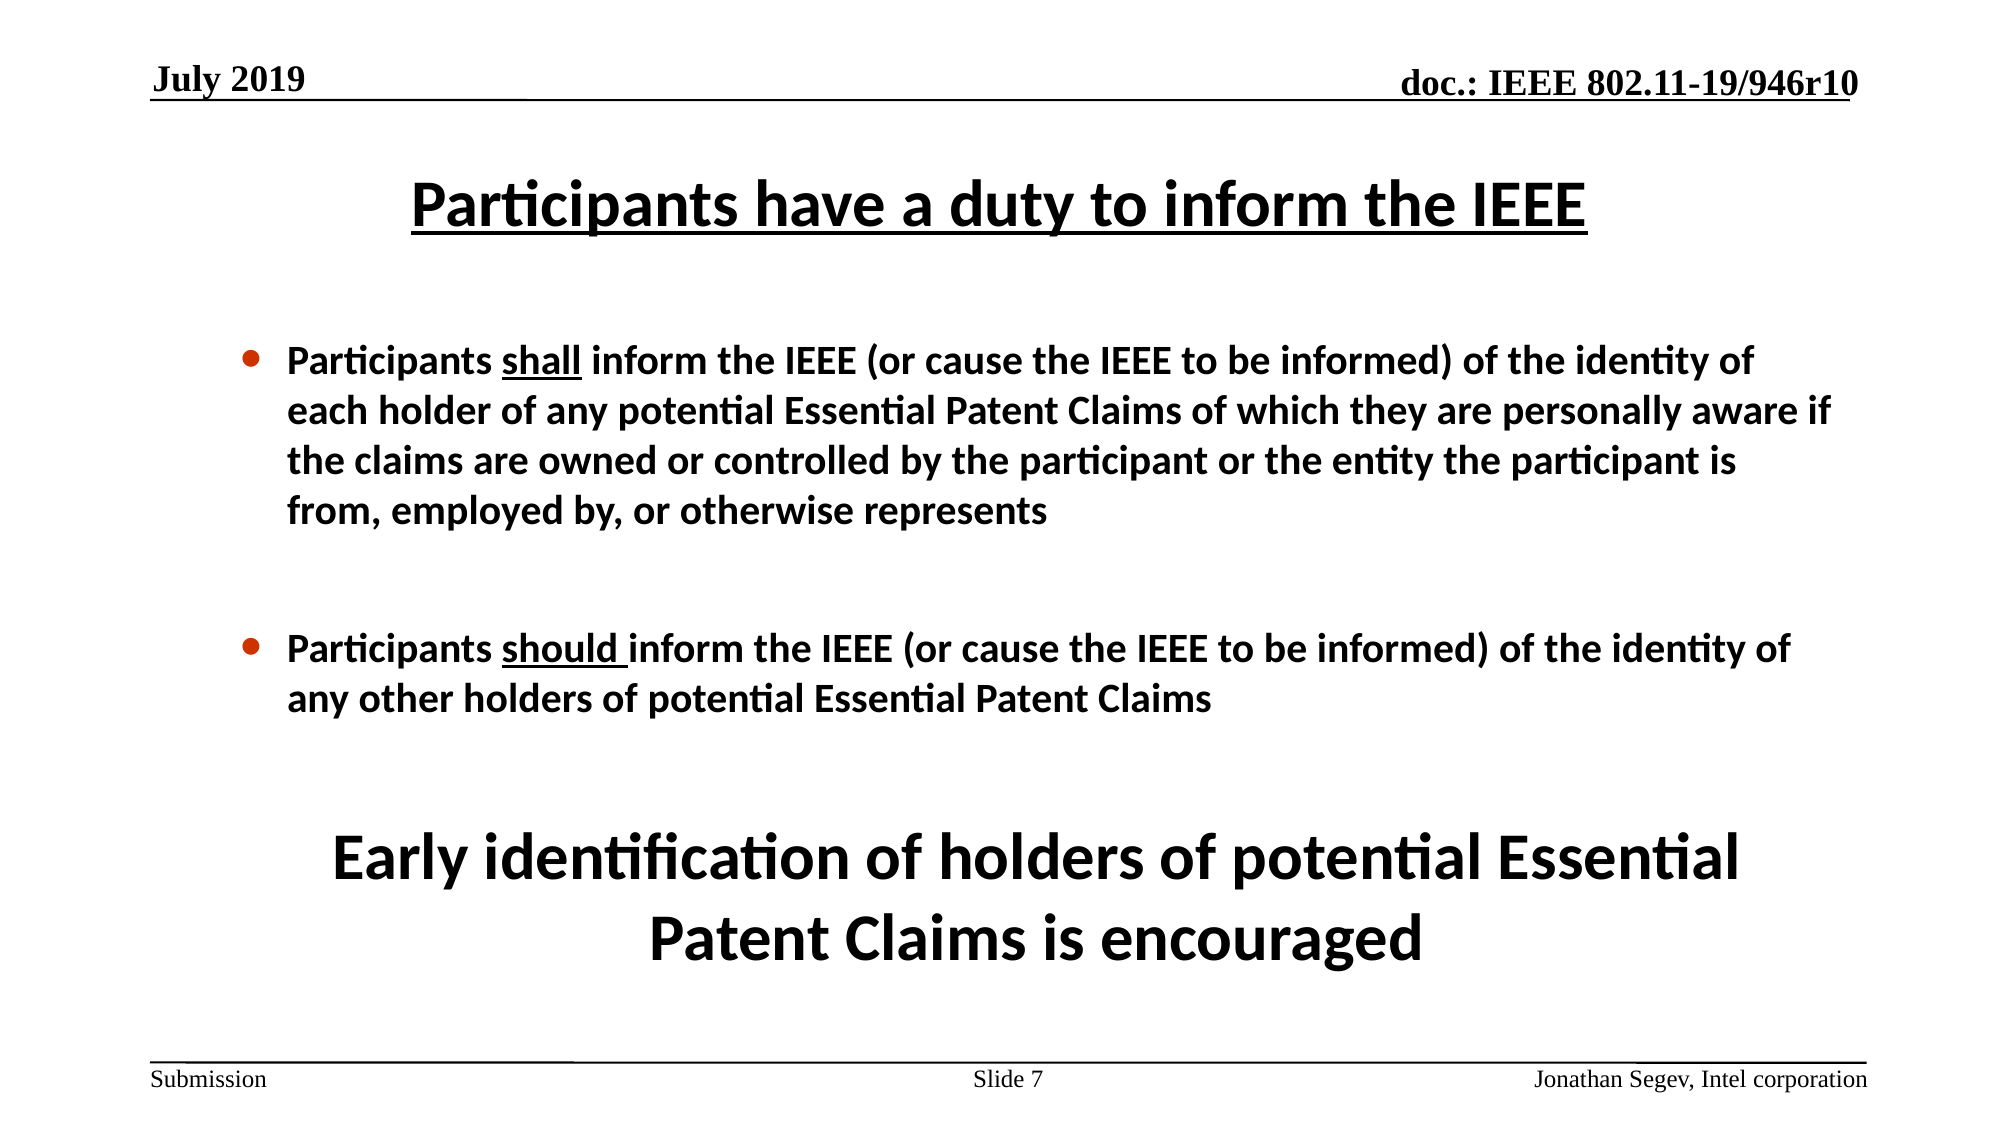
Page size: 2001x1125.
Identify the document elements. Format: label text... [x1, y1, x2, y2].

list Participants shall inform the IEEE (or cause the IEEE to be informed) of the identity of each holder of any potential Essential Patent Claims of which they are personally aware if the claims are owned or controlled by the participant or the entity the participant is from, employed by, or otherwise represents Participants should inform the IEEE (or cause the IEEE to be informed) of the identity of any other holders of potential Essential Patent Claims Early identification of holders of potential Essential Patent Claims is encouraged [149, 324, 1850, 1000]
slide_number Slide 7 [950, 1061, 1067, 1123]
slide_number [152, 54, 563, 100]
footer Jonathan Segev, Intel corporation [1171, 1061, 1869, 1093]
title Participants have a duty to inform the IEEE [149, 112, 1850, 288]
